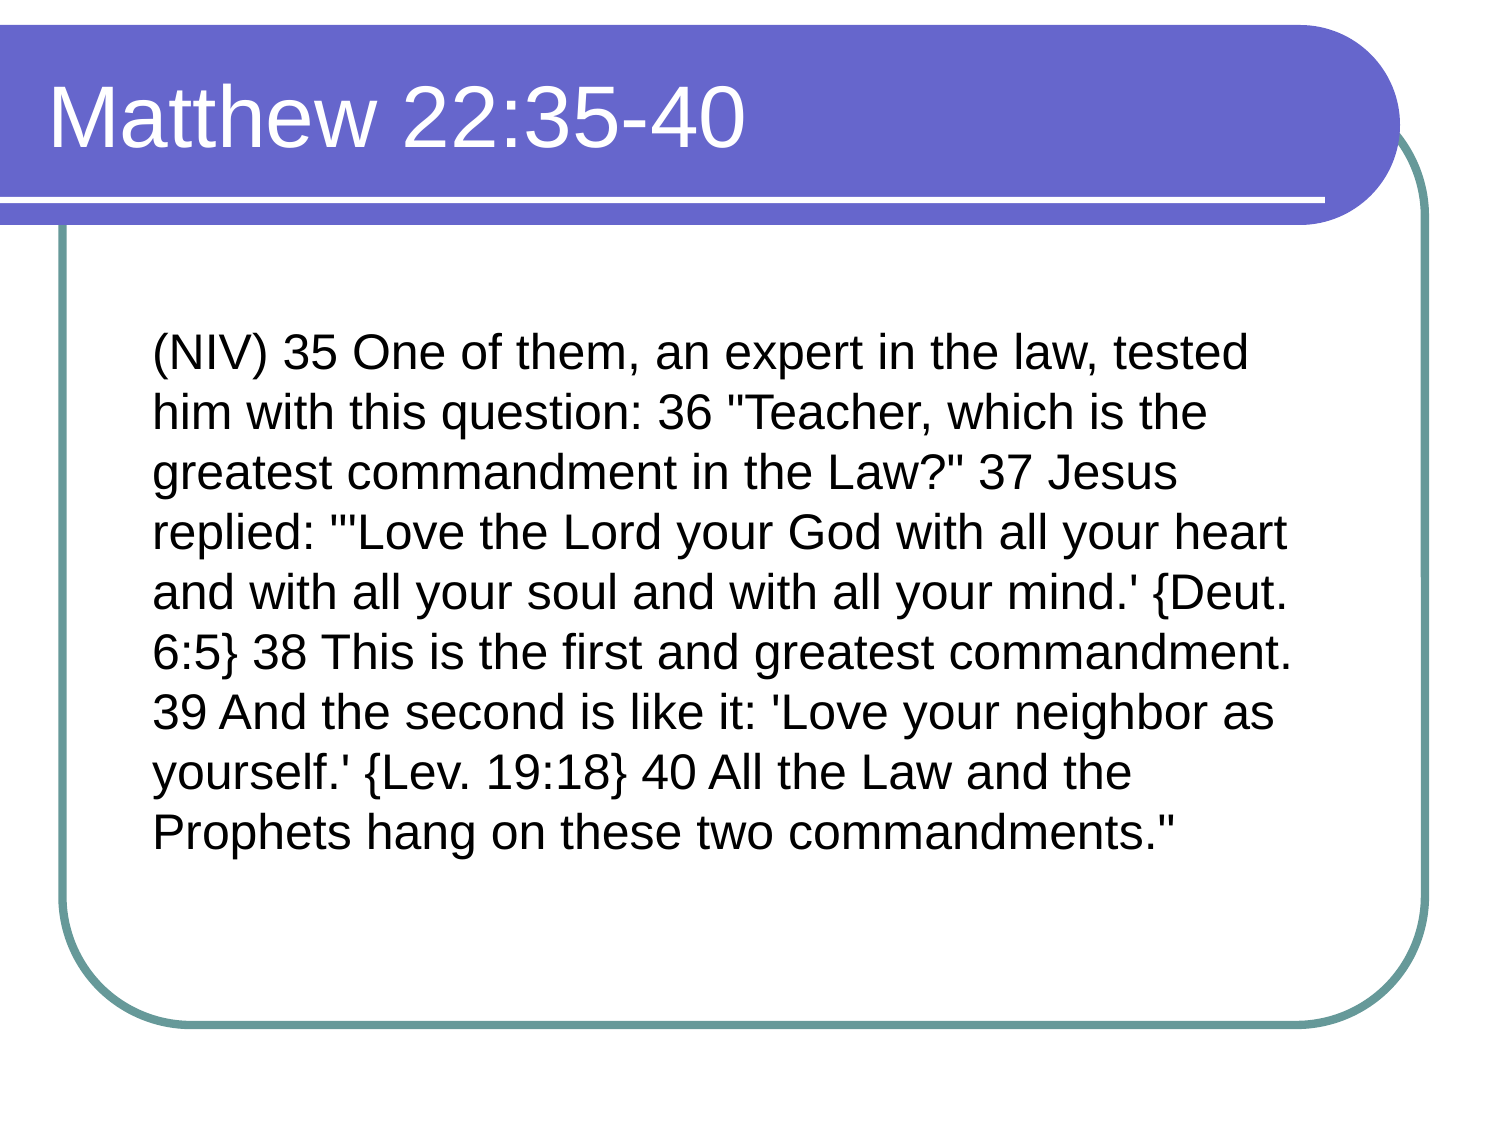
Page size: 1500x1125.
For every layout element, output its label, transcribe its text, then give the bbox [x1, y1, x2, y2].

text_box (NIV) 35 One of them, an expert in the law, tested him with this question: 36 "Teacher, which is the greatest commandment in the Law?" 37 Jesus replied: "'Love the Lord your God with all your heart and with all your soul and with all your mind.' {Deut. 6:5} 38 This is the first and greatest commandment. 39 And the second is like it: 'Love your neighbor as yourself.' {Lev. 19:18} 40 All the Law and the Prophets hang on these two commandments." [137, 312, 1350, 868]
title Matthew 22:35-40 [32, 37, 1347, 188]
